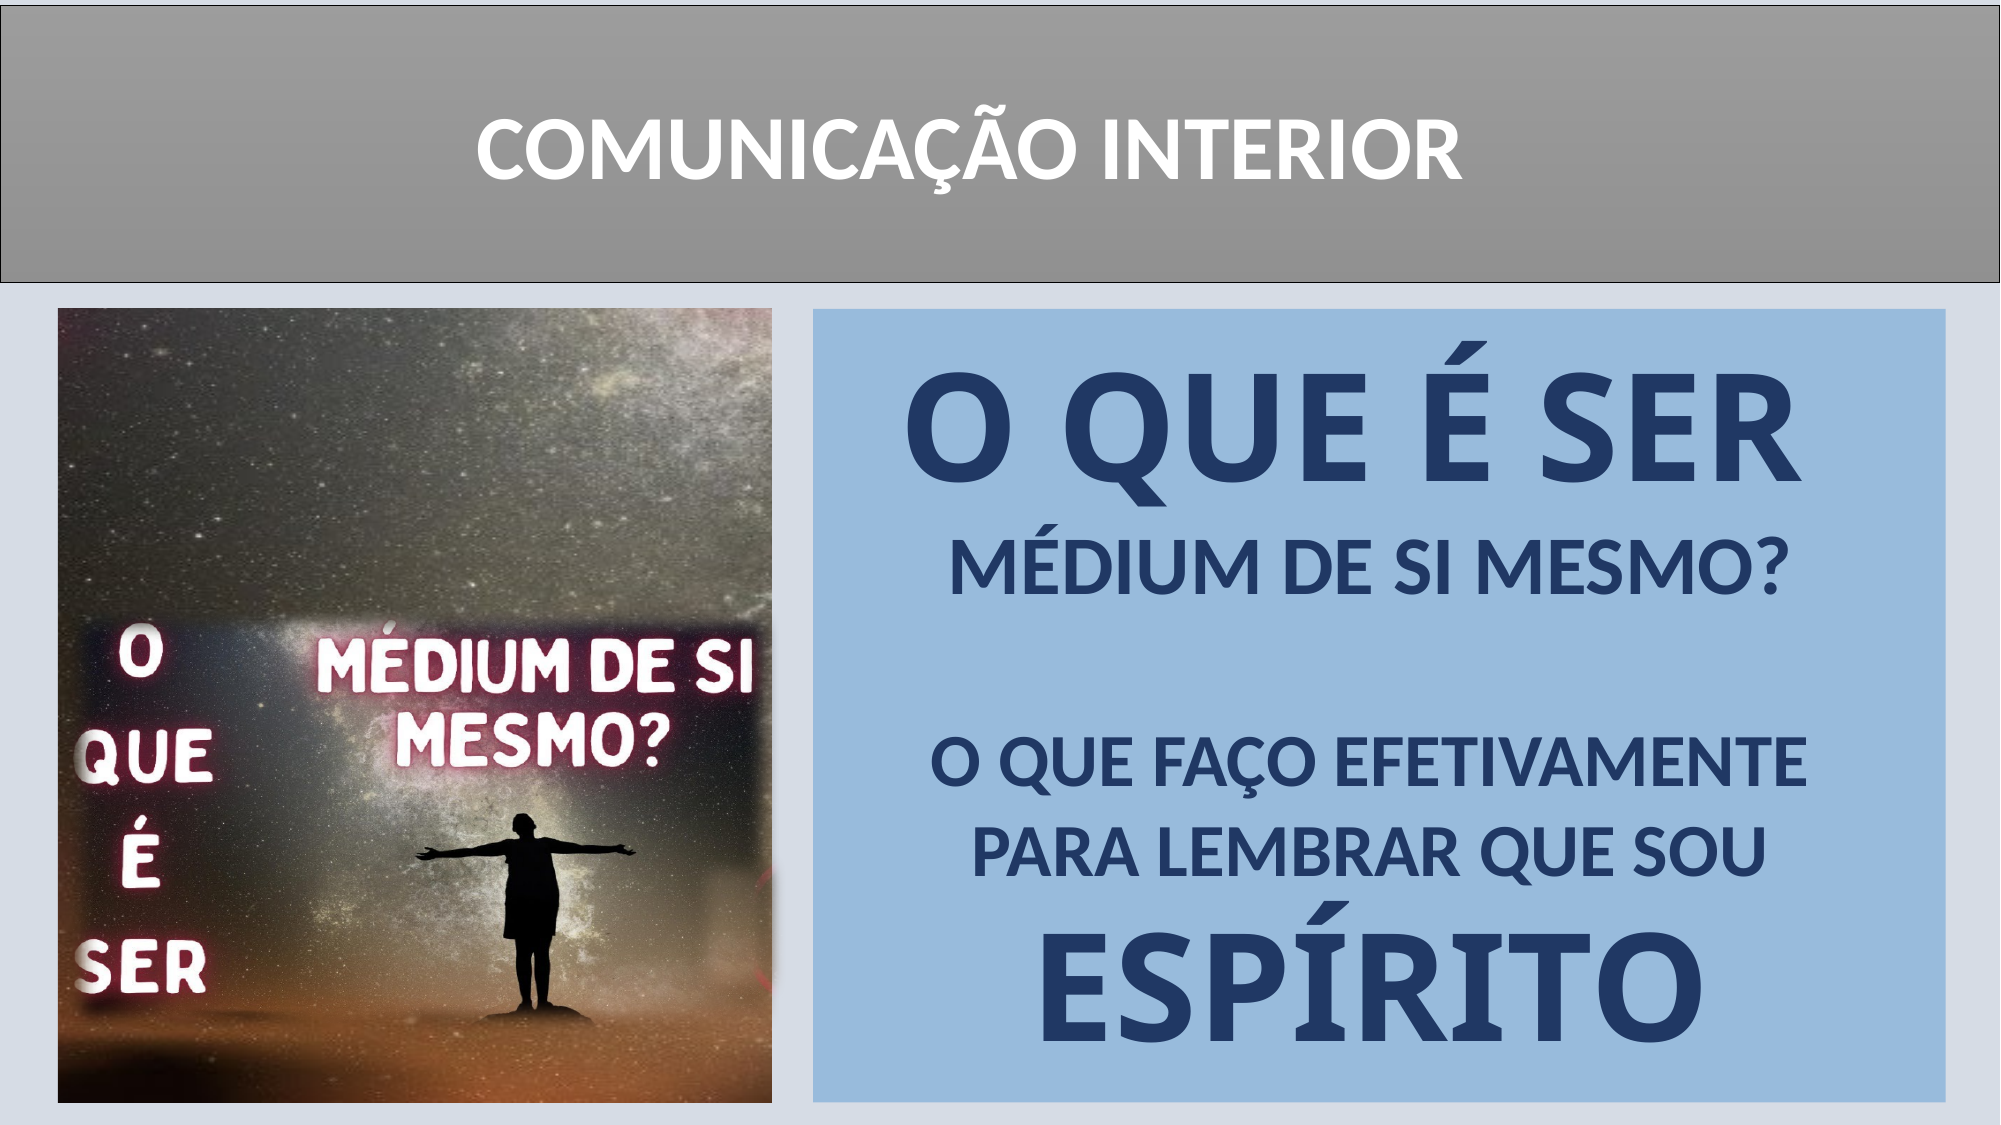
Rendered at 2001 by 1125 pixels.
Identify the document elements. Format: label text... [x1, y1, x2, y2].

text_box [813, 308, 1946, 1103]
text_box O QUE É SER MÉDIUM DE SI MESMO? O QUE FAÇO EFETIVAMENTE PARA LEMBRAR QUE SOU ESPÍRITO [827, 324, 1914, 1080]
picture [57, 308, 787, 1103]
text_box [0, 5, 2000, 283]
text_box COMUNICAÇÃO INTERIOR [461, 80, 1723, 206]
